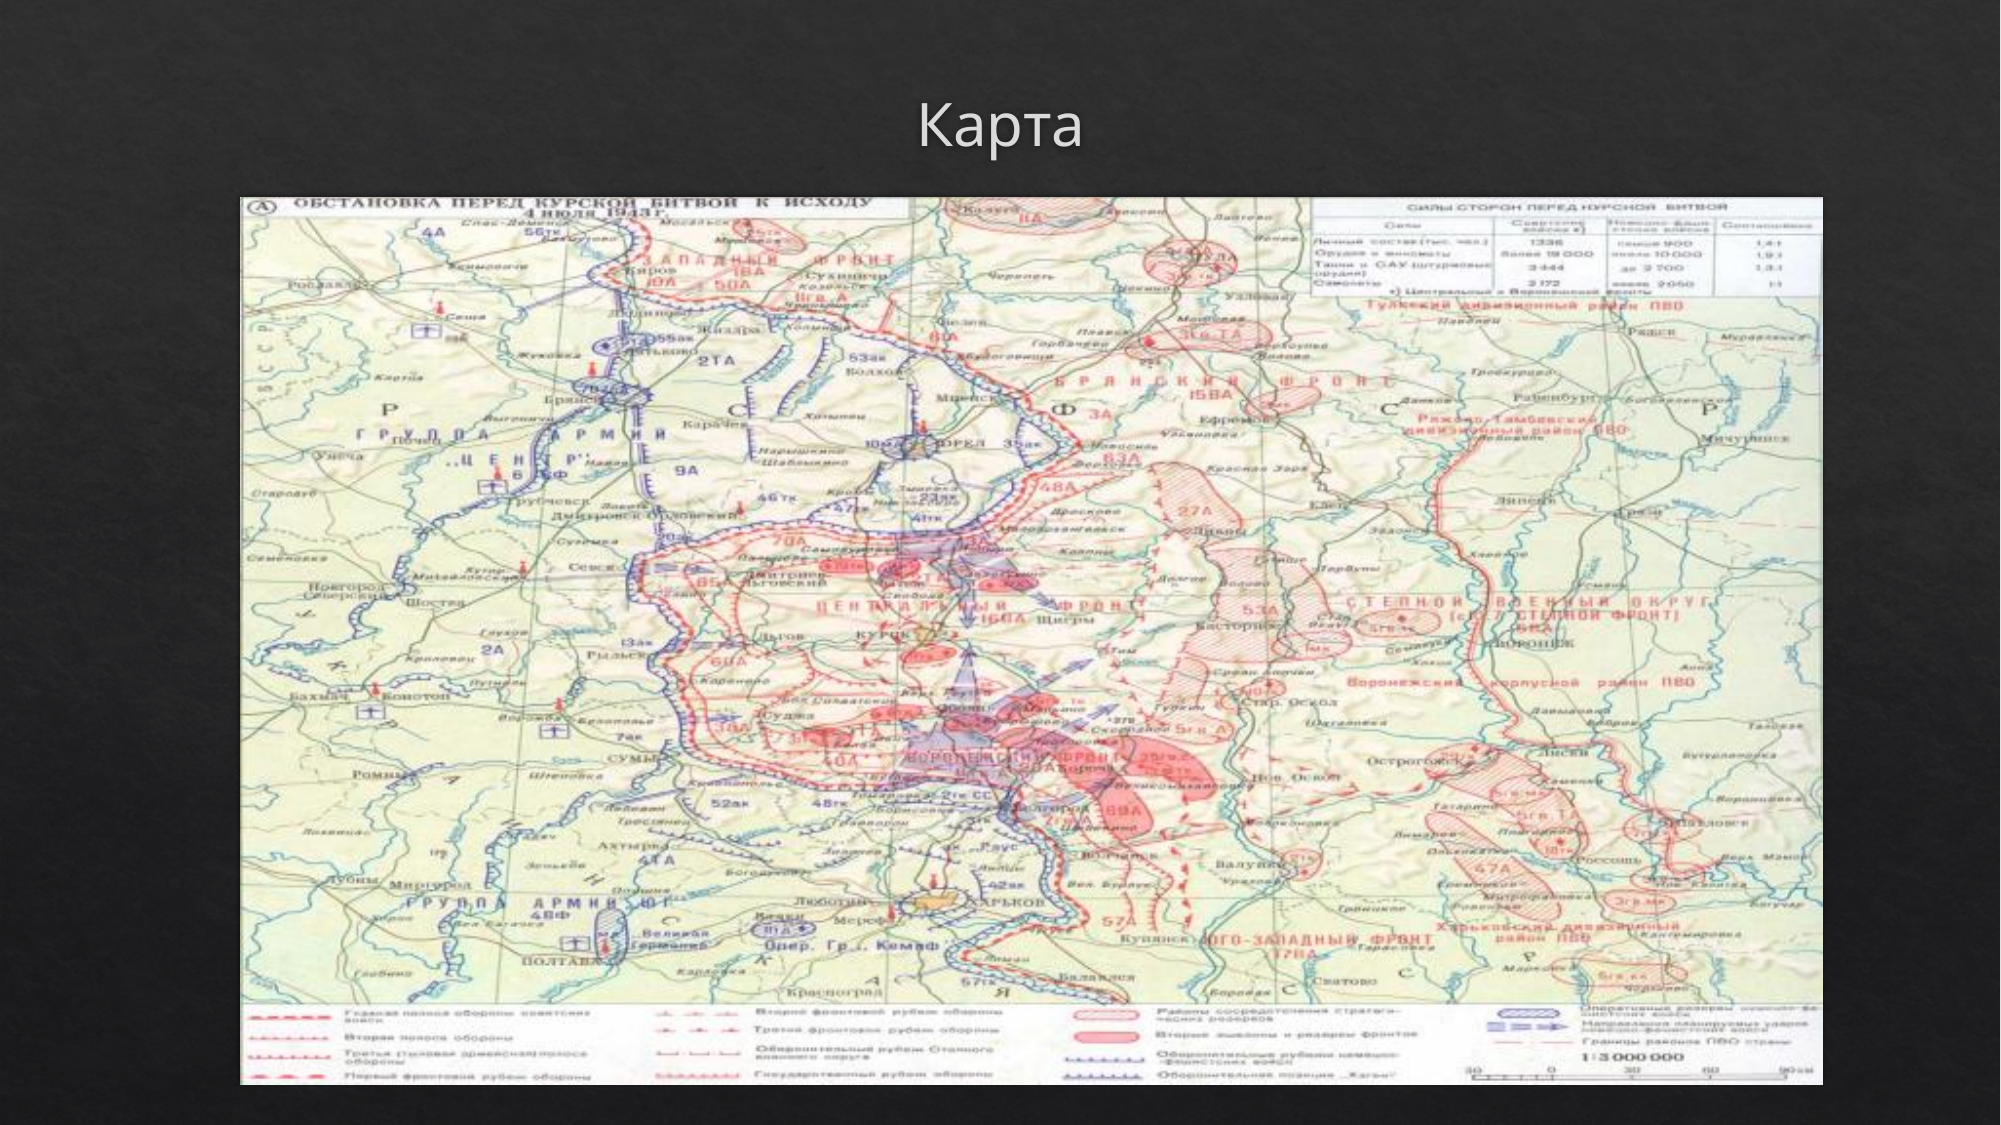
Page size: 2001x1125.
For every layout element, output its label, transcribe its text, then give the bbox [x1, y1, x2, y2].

title Карта [151, 79, 1851, 167]
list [239, 196, 1824, 1085]
